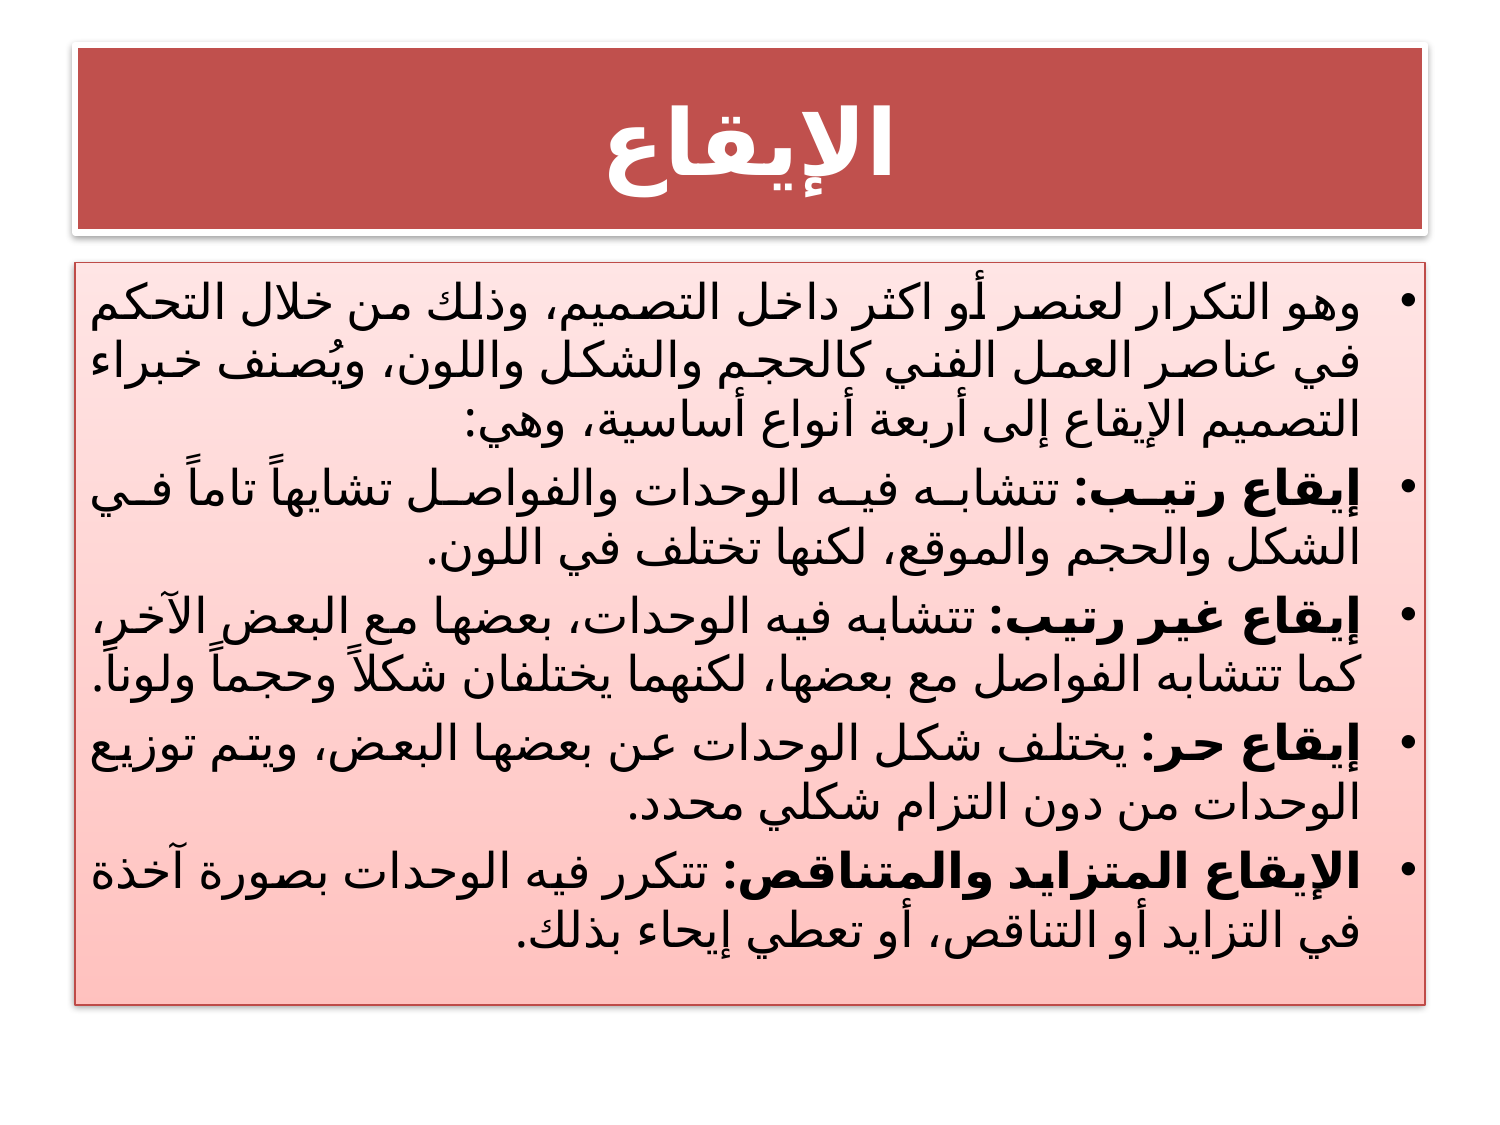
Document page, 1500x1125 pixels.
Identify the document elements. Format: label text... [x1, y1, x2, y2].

title الإيقاع [72, 42, 1428, 236]
list وهو التكرار لعنصر أو اكثر داخل التصميم، وذلك من خلال التحكم في عناصر العمل الفني كالحجم والشكل واللون، ويُصنف خبراء التصميم الإيقاع إلى أربعة أنواع أساسية، وهي: إيقاع رتيب: تتشابه فيه الوحدات والفواصل تشايهاً تاماً في الشكل والحجم والموقع، لكنها تختلف في اللون. إيقاع غير رتيب: تتشابه فيه الوحدات، بعضها مع البعض الآخر، كما تتشابه الفواصل مع بعضها، لكنهما يختلفان شكلاً وحجماً ولوناً. إيقاع حر: يختلف شكل الوحدات عن بعضها البعض، ويتم توزيع الوحدات من دون التزام شكلي محدد. الإيقاع المتزايد والمتناقص: تتكرر فيه الوحدات بصورة آخذة في التزايد أو التناقص، أو تعطي إيحاء بذلك. [74, 262, 1426, 1006]
